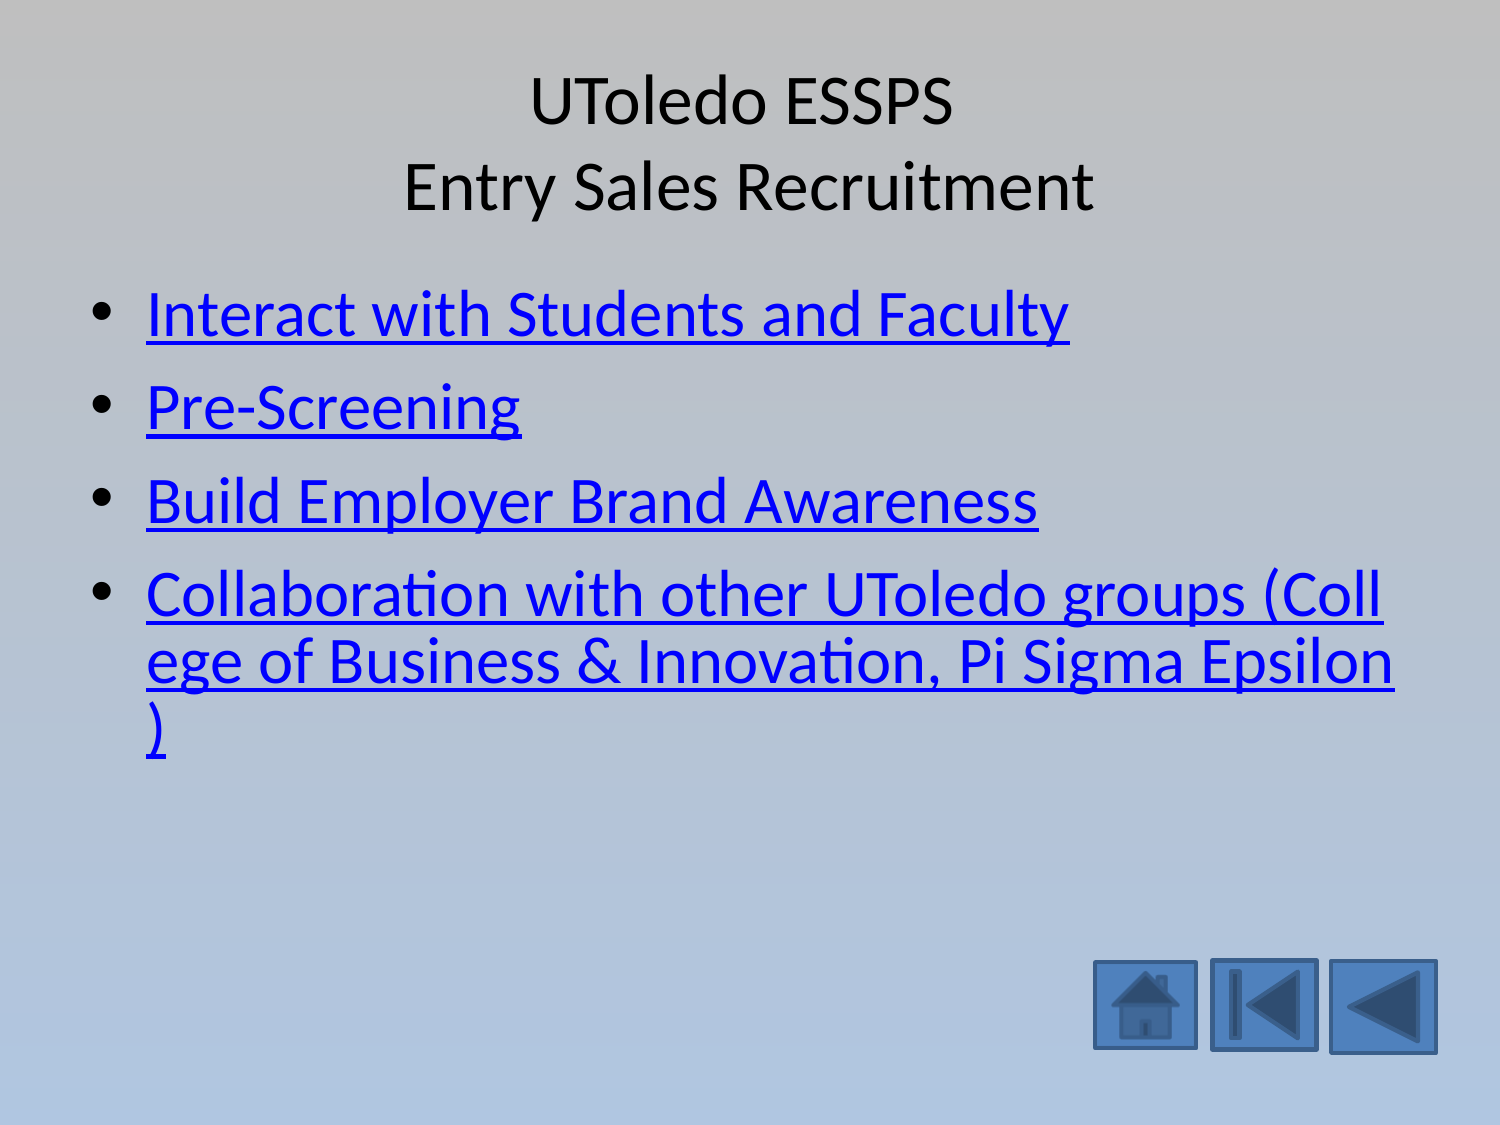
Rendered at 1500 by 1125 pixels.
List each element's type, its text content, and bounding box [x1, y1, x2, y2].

text_box [1329, 959, 1438, 1055]
list Interact with Students and Faculty Pre-Screening Build Employer Brand Awareness Collaboration with other UToledo groups (College of Business & Innovation, Pi Sigma Epsilon) [75, 262, 1425, 1005]
text_box [1210, 958, 1319, 1052]
title UToledo ESSPS Entry Sales Recruitment [75, 45, 1425, 233]
picture [1093, 960, 1199, 1050]
